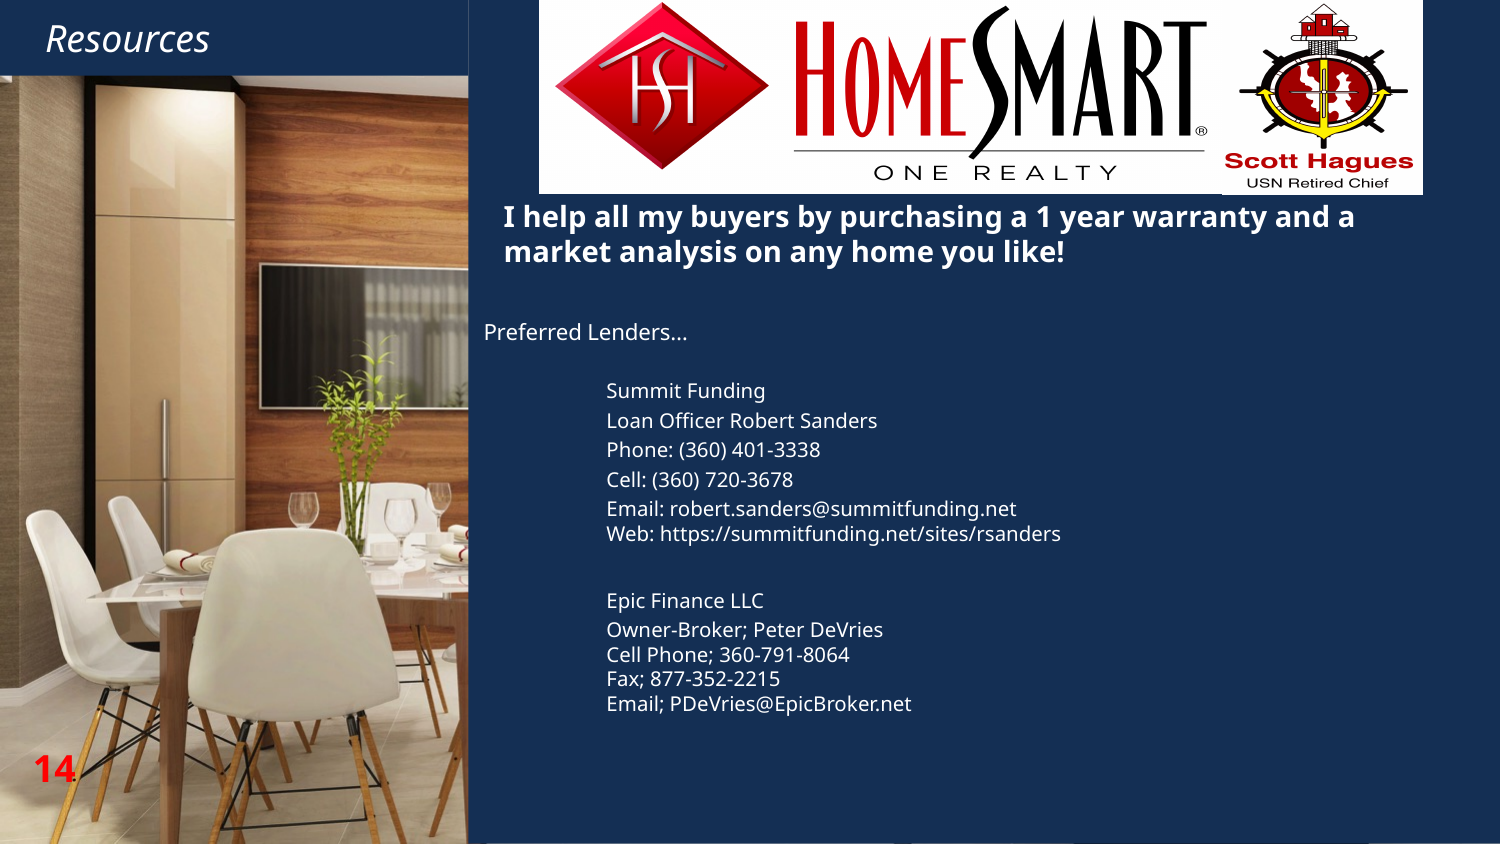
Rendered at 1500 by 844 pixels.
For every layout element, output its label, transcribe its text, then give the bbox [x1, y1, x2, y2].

slide_number 14 [18, 737, 97, 813]
picture [0, 76, 468, 844]
picture [539, 0, 1423, 195]
list Preferred Lenders… Summit Funding Loan Officer Robert Sanders Phone: (360) 401-3338 Cell: (360) 720-3678 Email: robert.sanders@summitfunding.net Web: https://summitfunding.net/sites/rsanders Epic Finance LLC Owner-Broker; Peter DeVries Cell Phone; 360-791-8064 Fax; 877-352-2215 Email; PDeVries@EpicBroker.net [468, 280, 1500, 827]
title Resources [0, 0, 469, 76]
